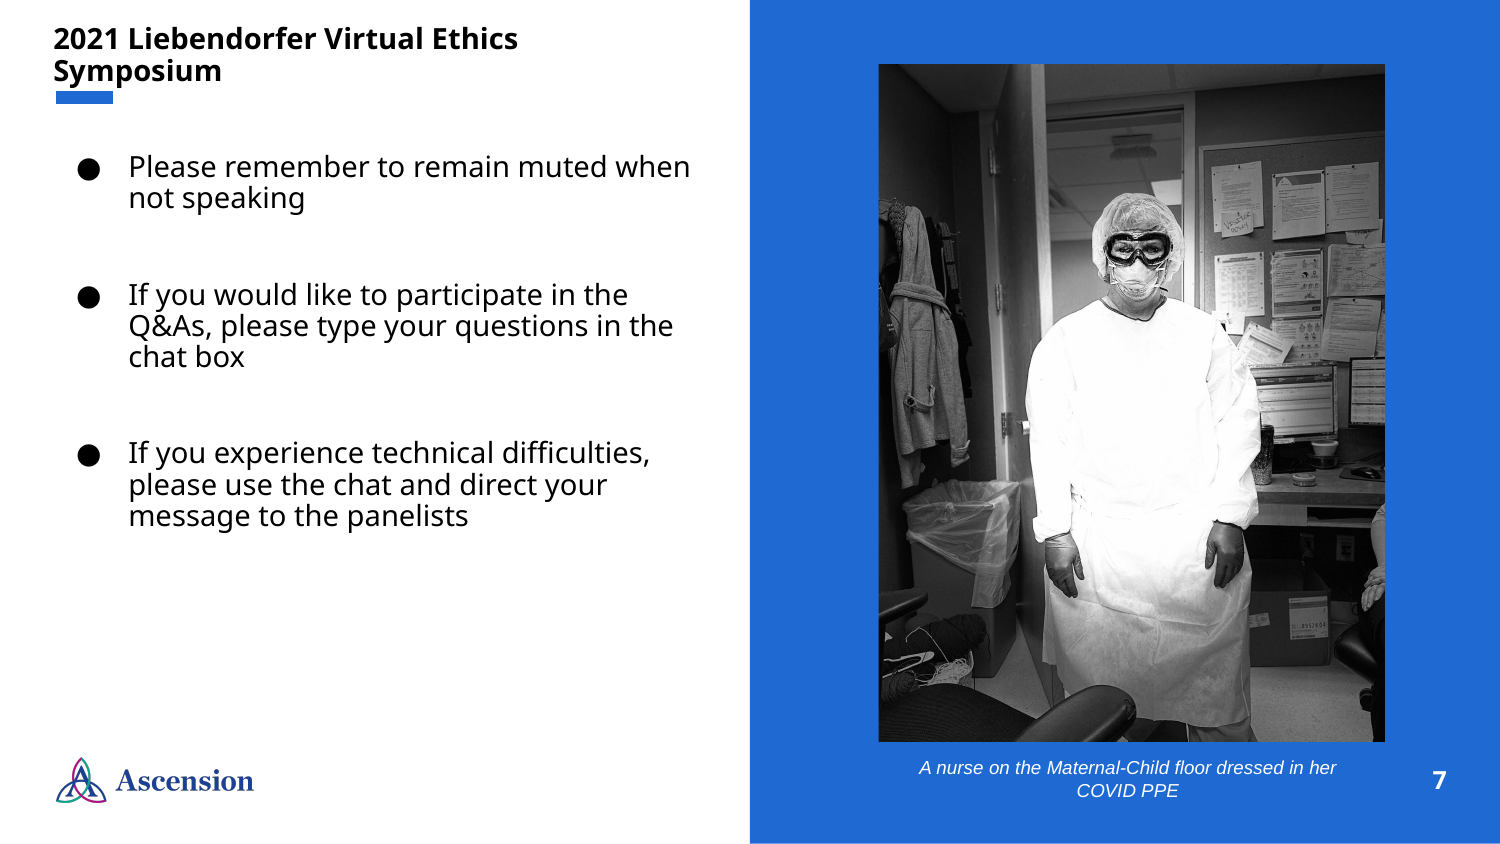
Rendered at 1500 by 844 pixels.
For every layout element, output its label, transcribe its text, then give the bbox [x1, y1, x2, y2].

list 2021 Liebendorfer Virtual Ethics Symposium Please remember to remain muted when not speaking If you would like to participate in the Q&As, please type your questions in the chat box If you experience technical difficulties, please use the chat and direct your message to the panelists [42, 19, 704, 110]
picture [56, 757, 254, 803]
text_box A nurse on the Maternal-Child floor dressed in her COVID PPE [886, 751, 1369, 816]
picture [878, 49, 1398, 742]
